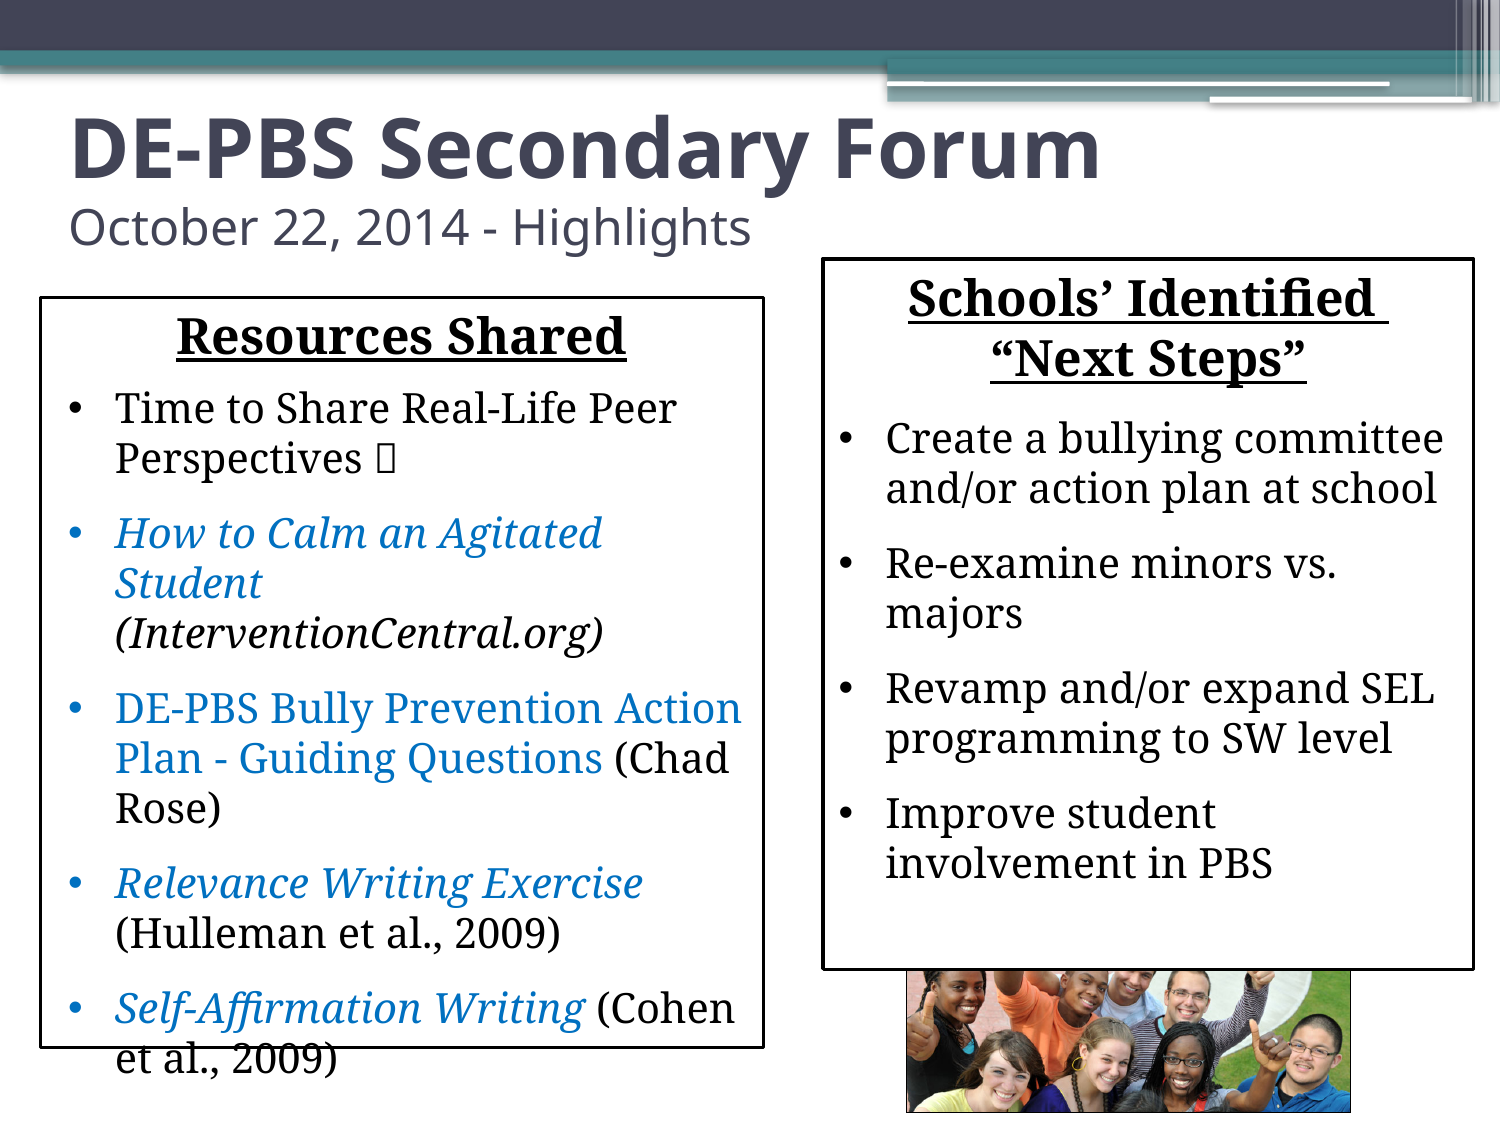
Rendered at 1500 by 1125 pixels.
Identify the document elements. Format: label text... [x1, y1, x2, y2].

picture [905, 947, 1351, 1113]
text_box Time to Share Real-Life Peer Perspectives  How to Calm an Agitated Student (InterventionCentral.org) DE-PBS Bully Prevention Action Plan - Guiding Questions (Chad Rose) Relevance Writing Exercise (Hulleman et al., 2009) Self-Affirmation Writing (Cohen et al., 2009) [52, 348, 765, 1091]
text_box Schools’ Identified “Next Steps” Create a bullying committee and/or action plan at school Re-examine minors vs. majors Revamp and/or expand SEL programming to SW level Improve student involvement in PBS Spring Forum [822, 258, 1475, 971]
title DE-PBS Secondary Forum October 22, 2014 - Highlights [53, 87, 1404, 263]
text_box Resources Shared Time to Share Real-Life Peer Perspectives  How to Calm an Agitated Student (InterventionCentral.org) DE-PBS Bully Prevention Action Plan - Guiding Questions (Chad Rose) Relevance Writing Exercise (Hulleman et al., 2009) Self-Affirmation Writing (Cohen et al., 2009) [39, 296, 765, 1049]
